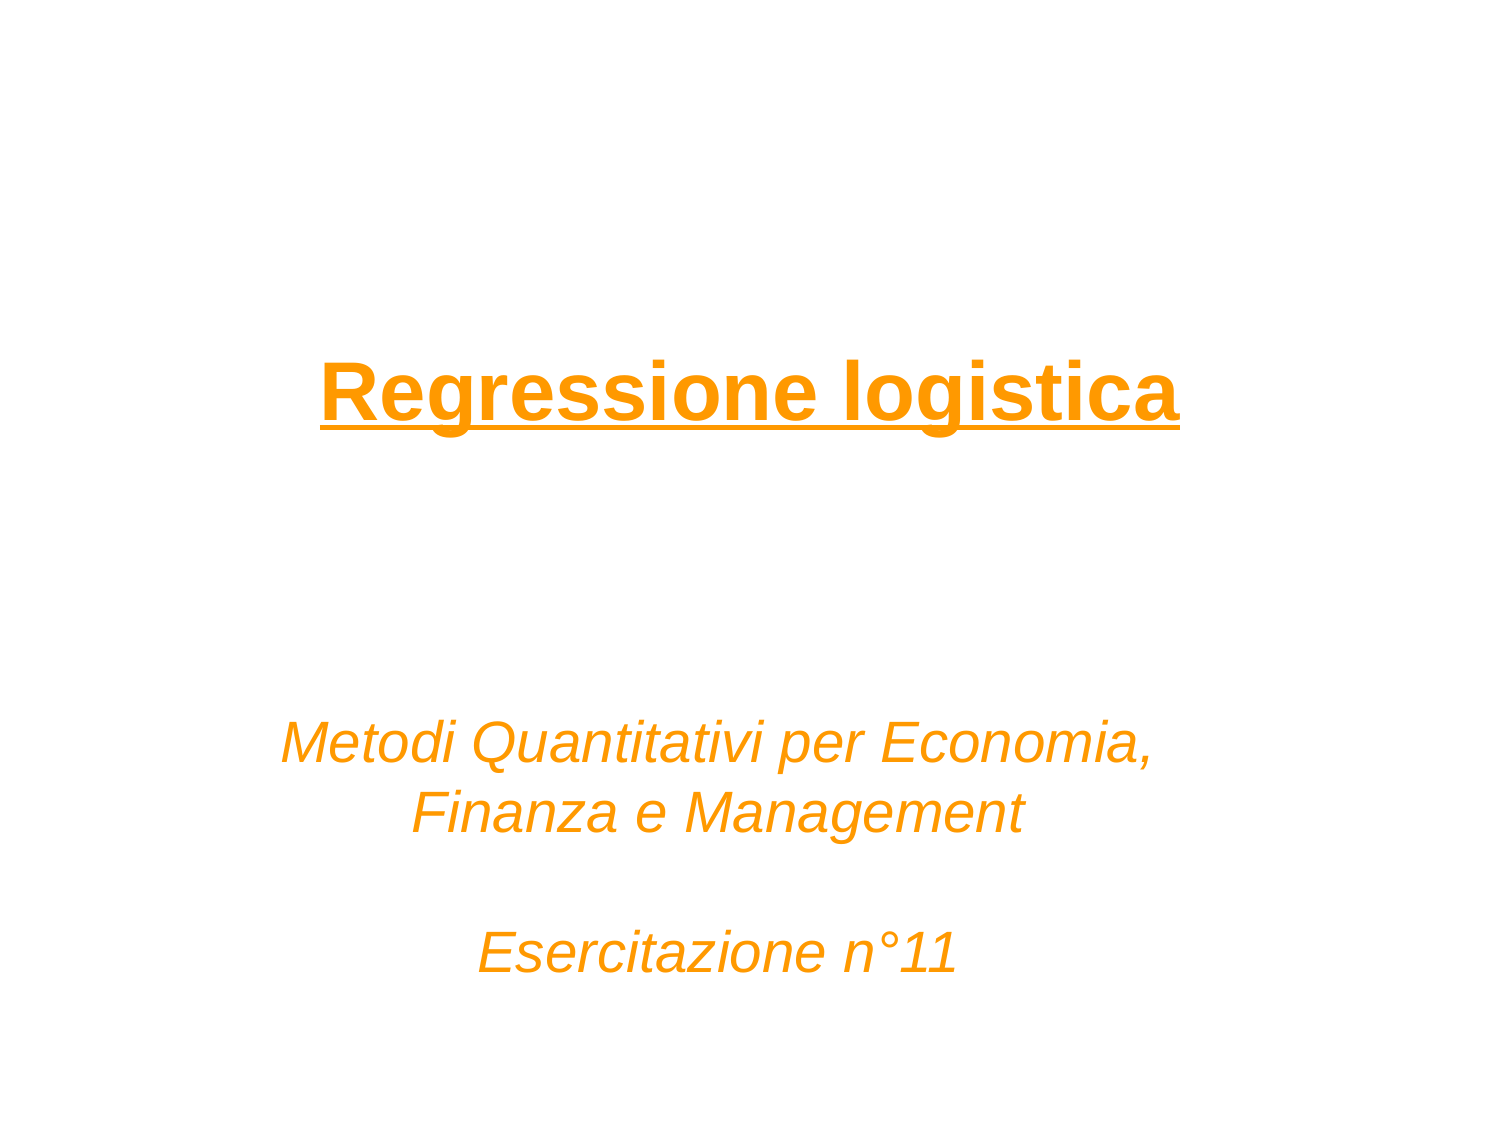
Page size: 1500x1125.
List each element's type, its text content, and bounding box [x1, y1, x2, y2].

text_box Metodi Quantitativi per Economia, Finanza e Management Esercitazione n°11 [237, 697, 1200, 992]
title Regressione logistica [75, 212, 1425, 563]
